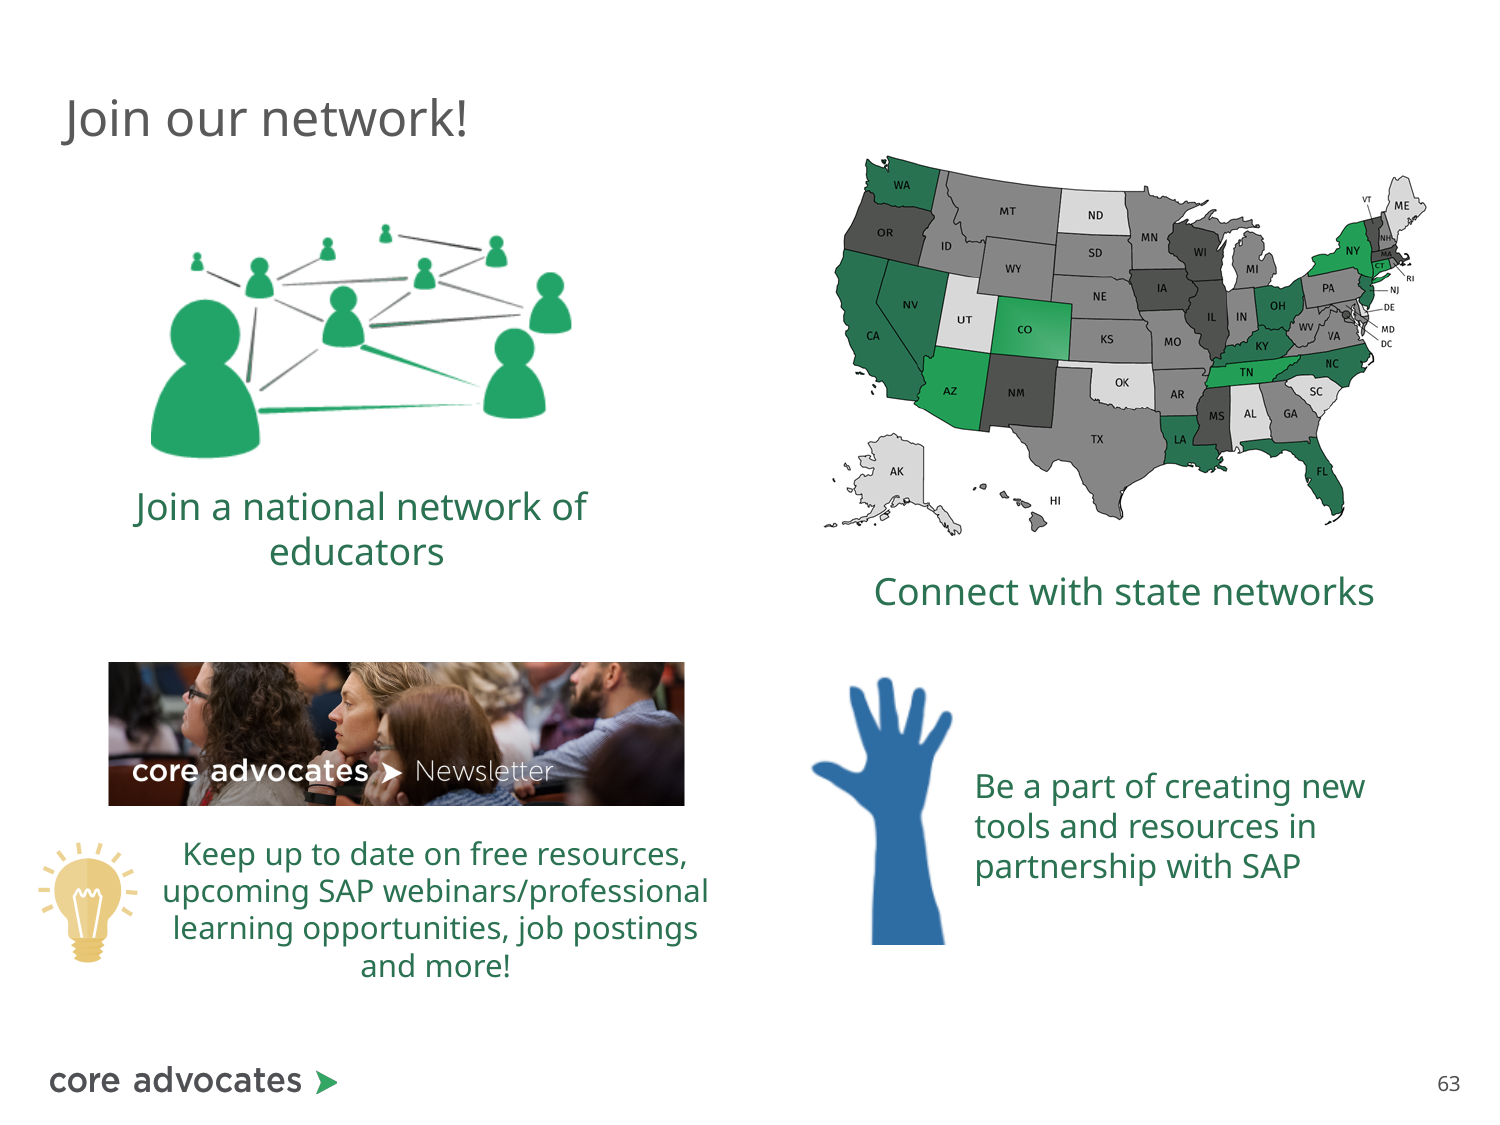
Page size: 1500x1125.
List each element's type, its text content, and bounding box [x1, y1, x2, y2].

title Join our network! [50, 45, 1457, 189]
picture [150, 219, 573, 471]
picture [815, 146, 1434, 540]
picture [8, 828, 169, 990]
text_box Keep up to date on free resources, upcoming SAP webinars/professional learning opportunities, job postings and more! [174, 847, 733, 970]
text_box Be a part of creating new tools and resources in partnership with SAP [1023, 784, 1409, 906]
text_box Join a national network of educators [64, 466, 659, 589]
picture [762, 652, 1019, 945]
text_box Connect with state networks [795, 547, 1454, 633]
picture [50, 1066, 337, 1094]
picture [96, 653, 692, 815]
